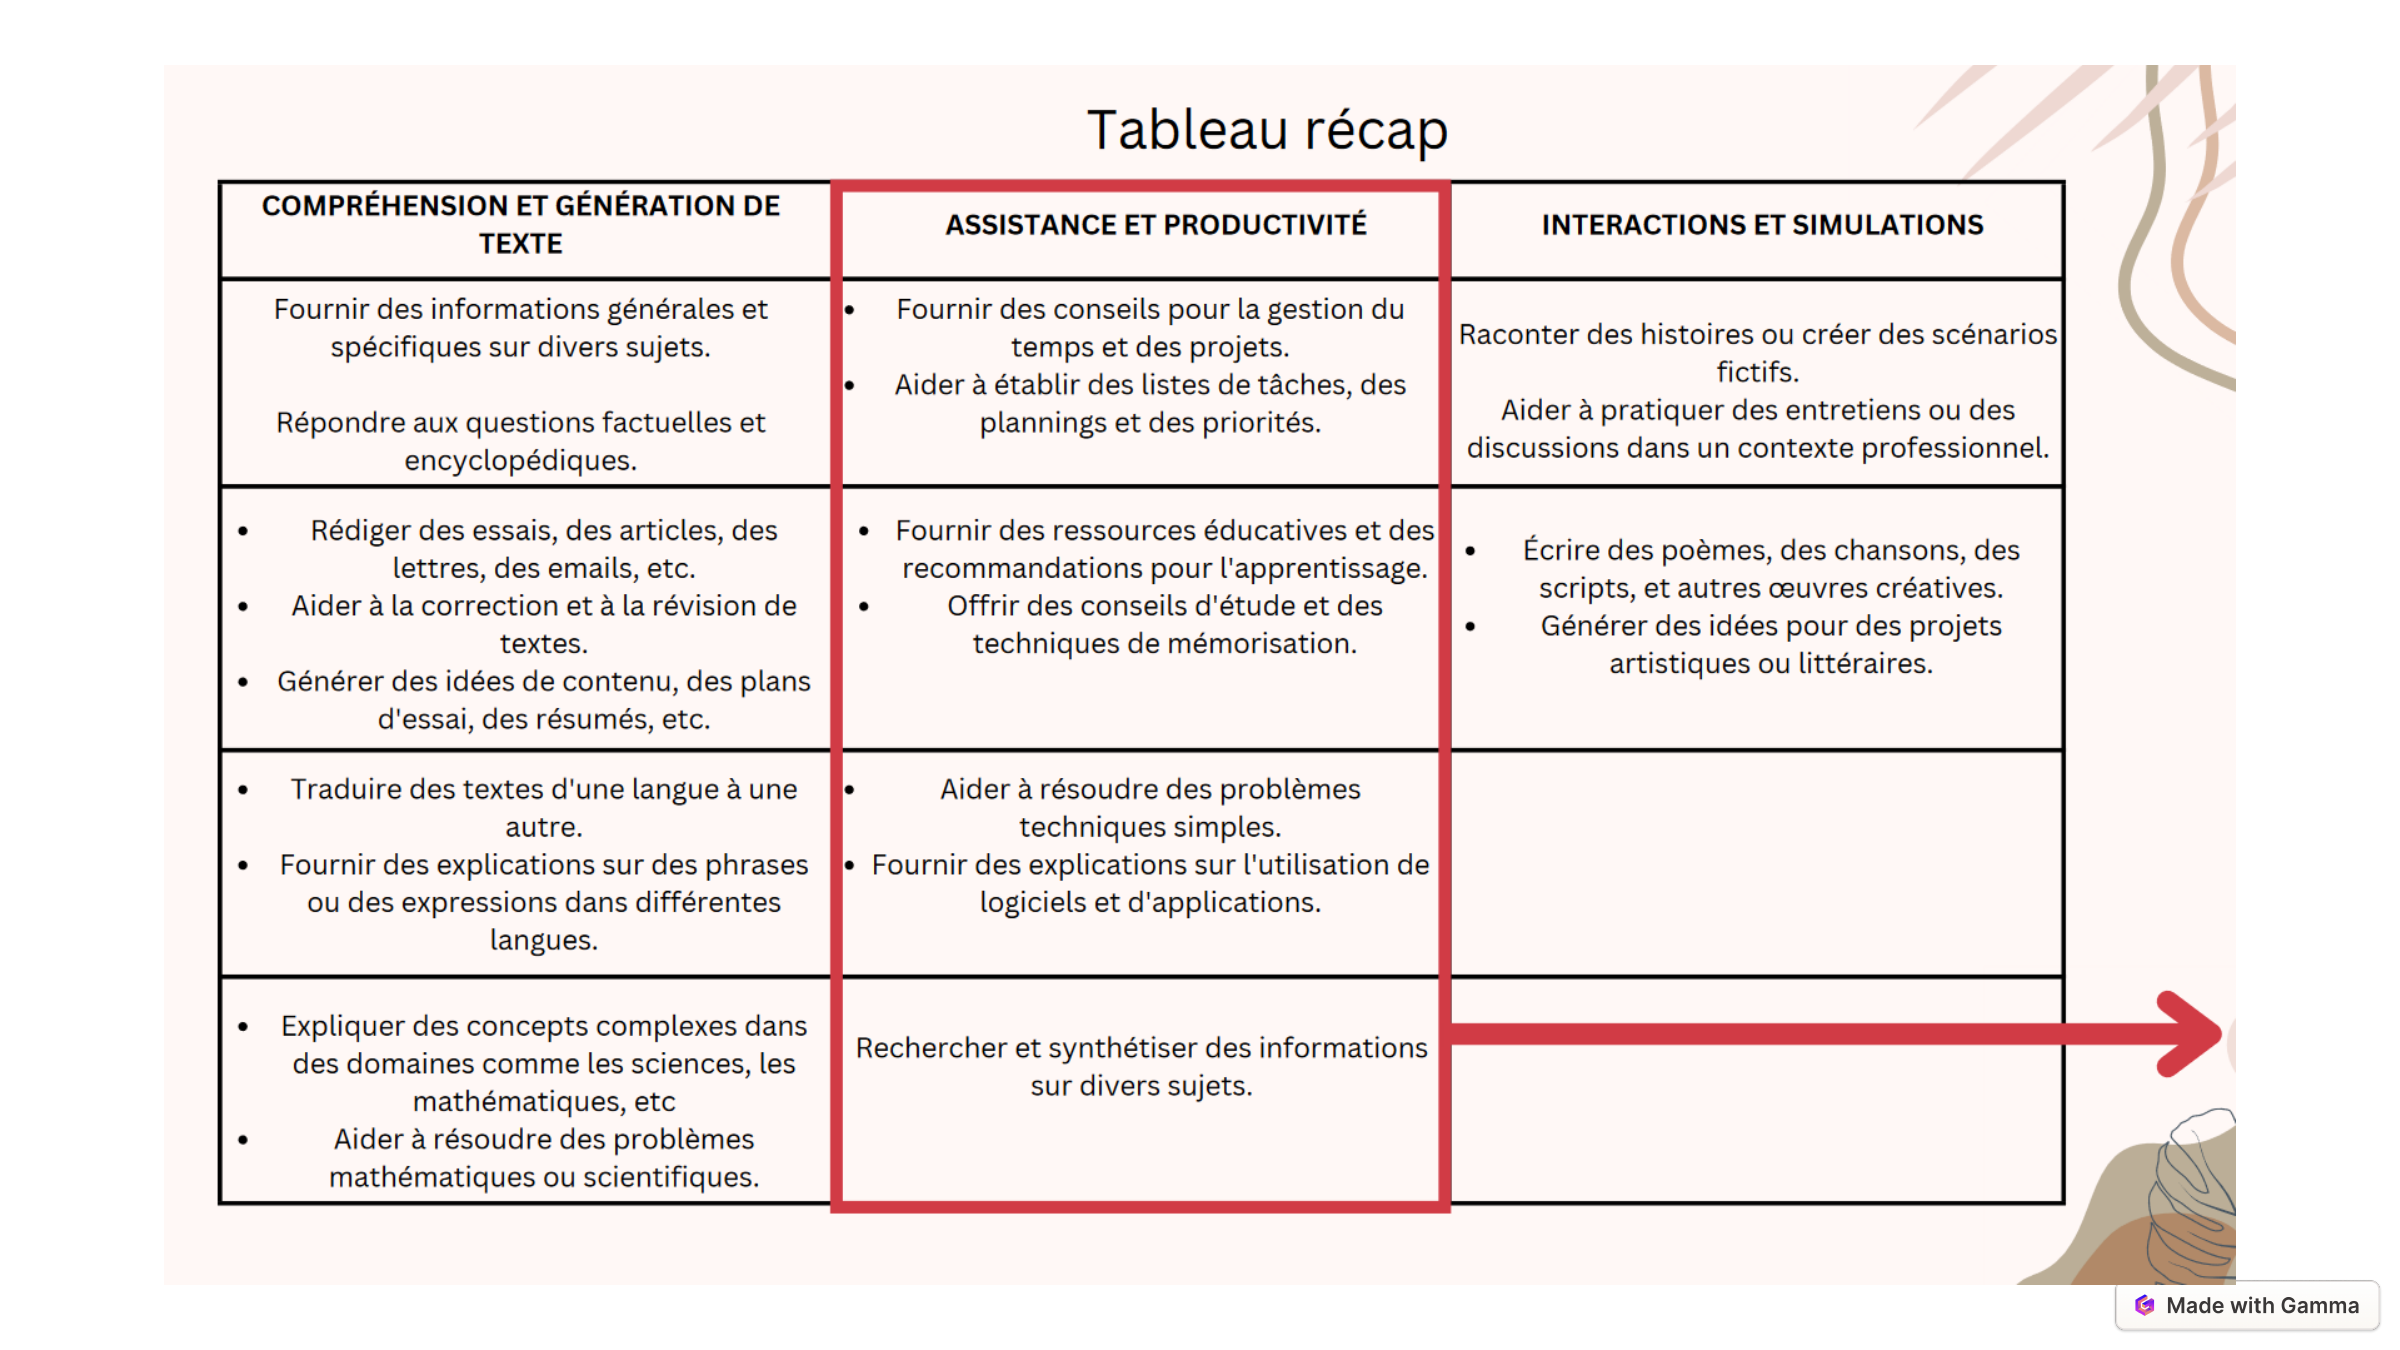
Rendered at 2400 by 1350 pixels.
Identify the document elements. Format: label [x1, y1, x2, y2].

picture [164, 65, 2389, 1339]
